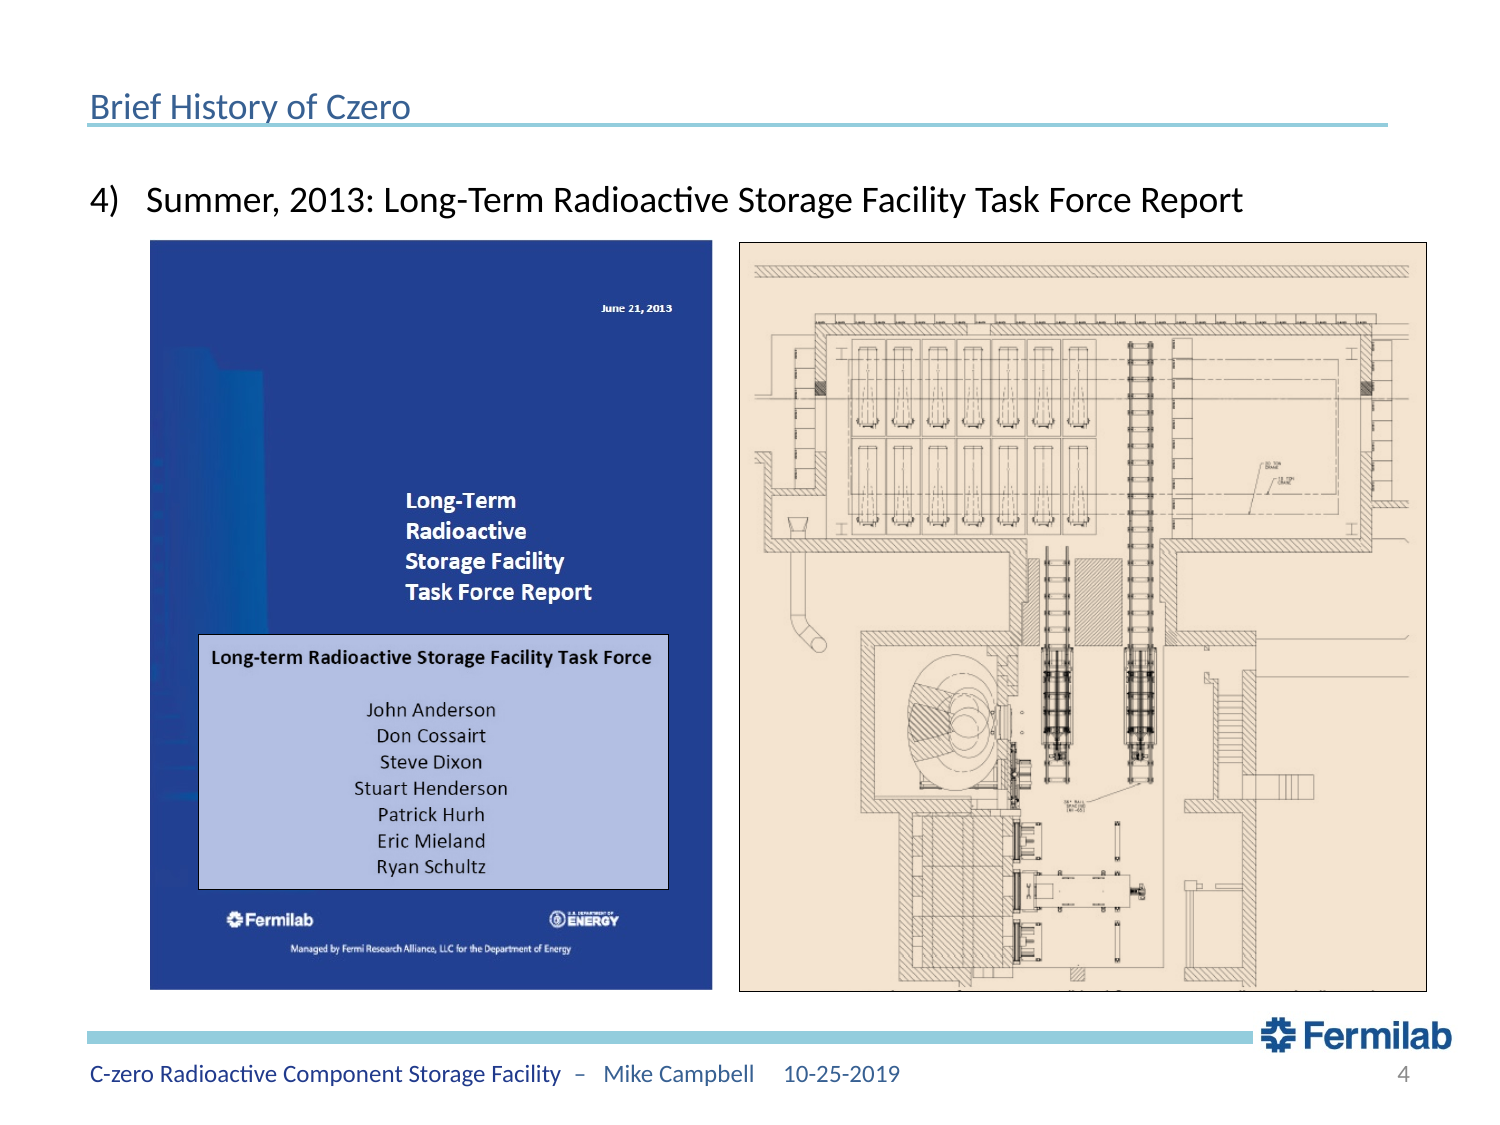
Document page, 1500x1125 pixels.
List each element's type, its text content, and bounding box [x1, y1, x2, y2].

text_box C-zero Radioactive Component Storage Facility – Mike Campbell 10-25-2019 [75, 1052, 1375, 1094]
slide_number 4 [1074, 1046, 1247, 1052]
picture [1252, 1010, 1463, 1065]
slide_number 4 [1074, 1072, 1425, 1103]
text_box Brief History of Czero [75, 74, 1388, 135]
picture [149, 239, 713, 991]
picture [739, 242, 1427, 993]
text_box Summer, 2013: Long-Term Radioactive Storage Facility Task Force Report [74, 167, 1427, 227]
